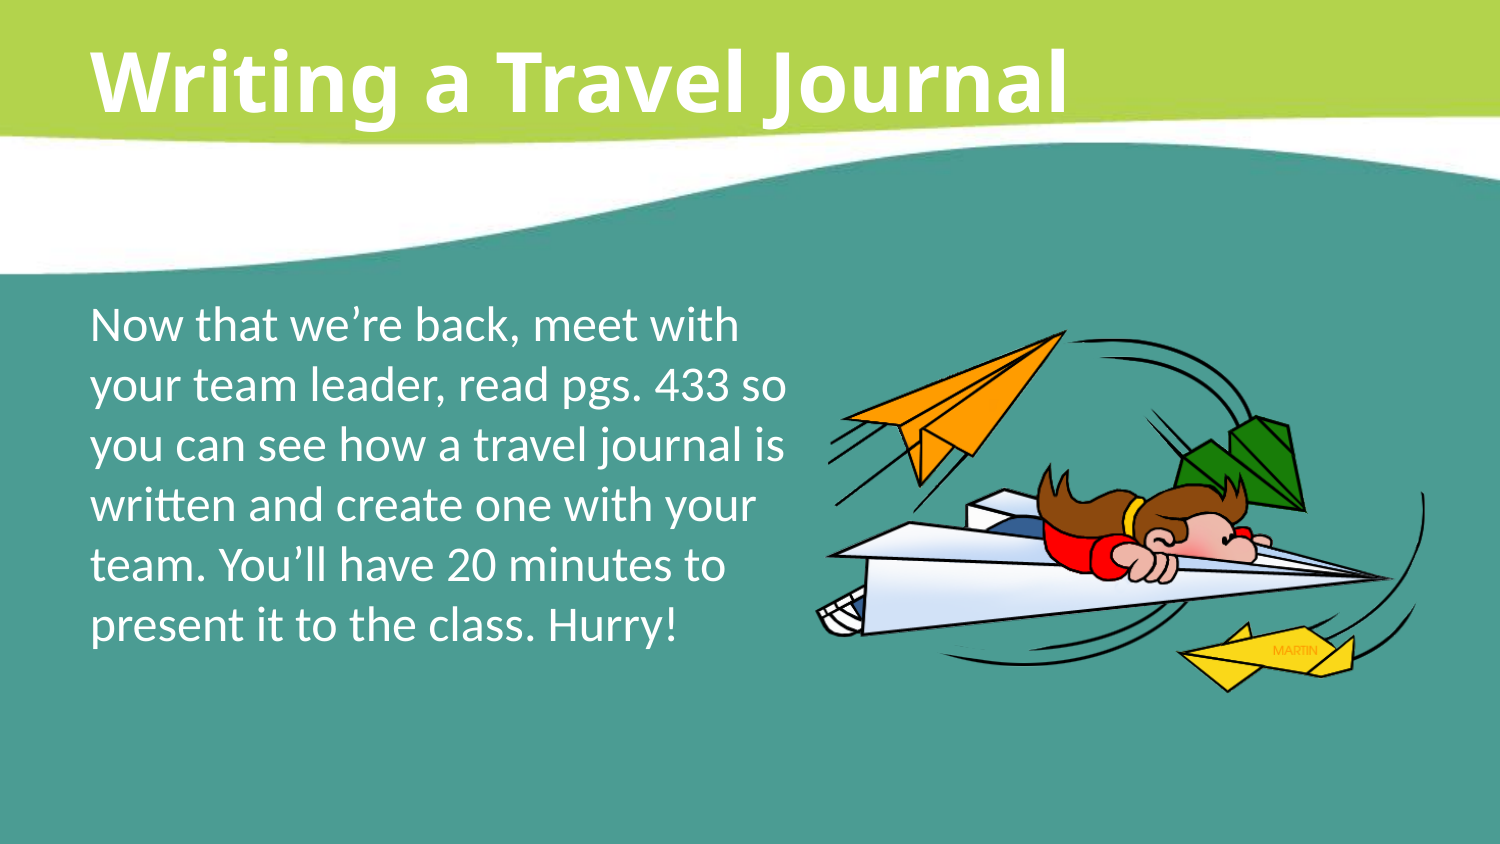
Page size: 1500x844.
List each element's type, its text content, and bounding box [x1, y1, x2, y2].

text_box Now that we’re back, meet with your team leader, read pgs. 433 so you can see how a travel journal is written and create one with your team. You’ll have 20 minutes to present it to the class. Hurry! [74, 284, 813, 722]
text_box Writing a Travel Journal [75, 21, 1300, 135]
picture [0, 0, 1500, 844]
